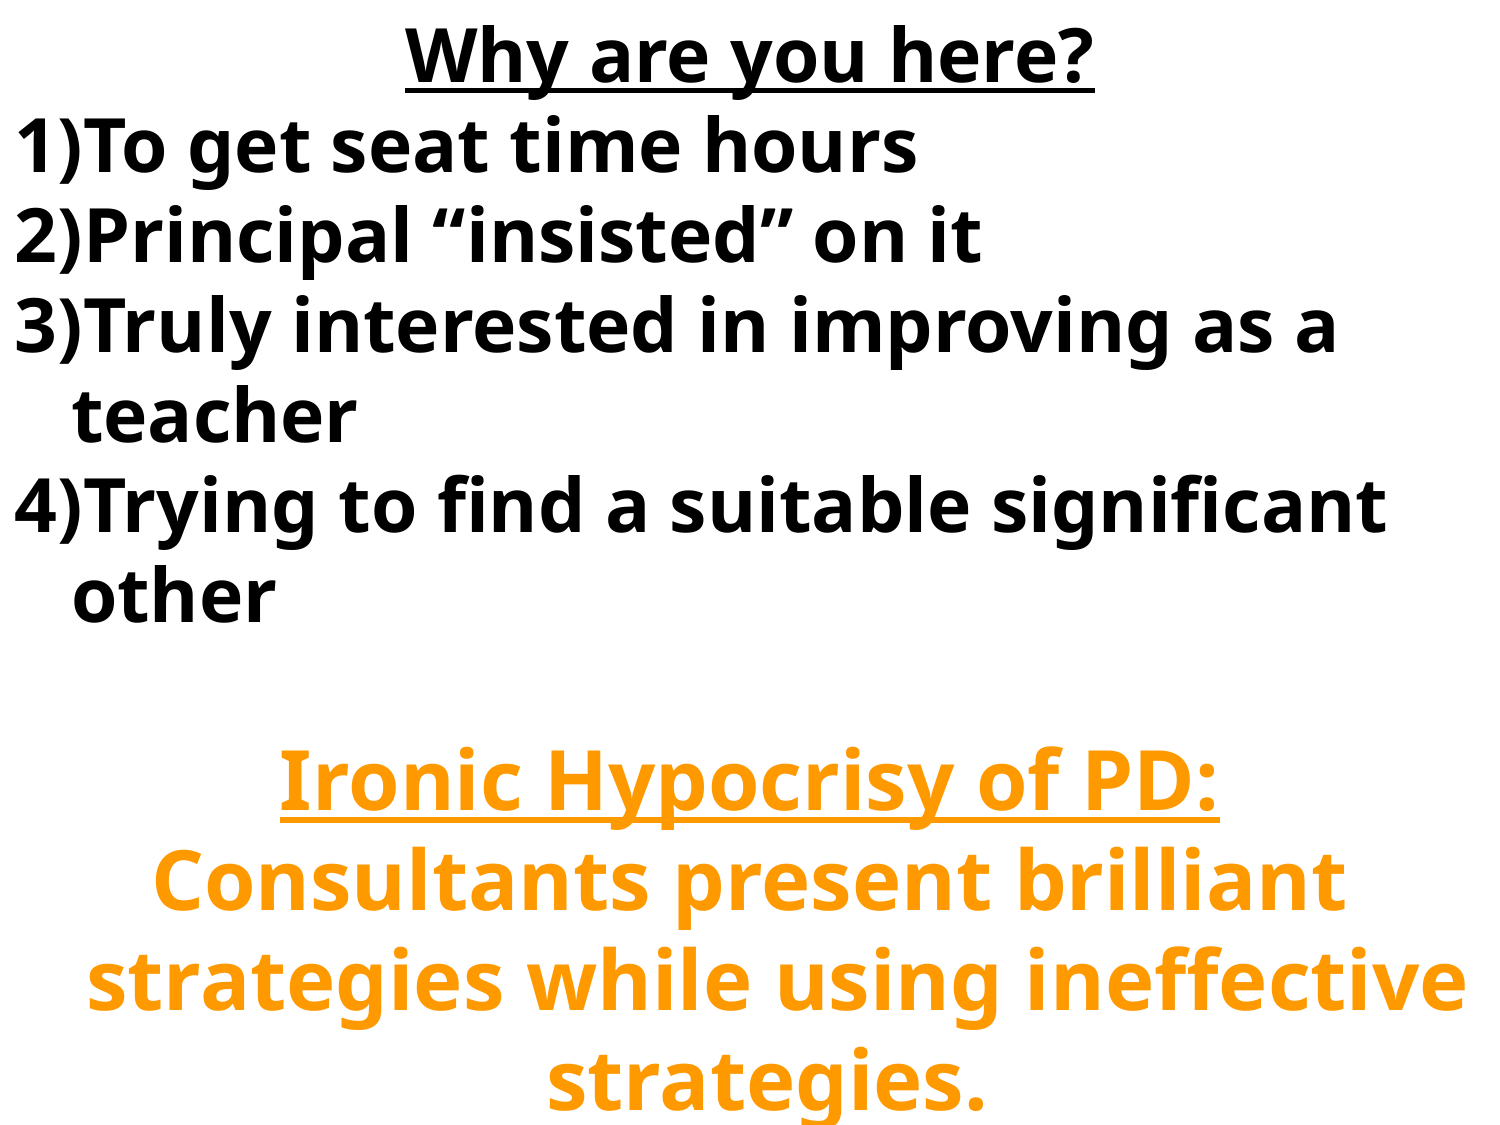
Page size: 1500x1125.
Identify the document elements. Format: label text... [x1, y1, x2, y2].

text_box Why are you here? To get seat time hours Principal “insisted” on it Truly interested in improving as a teacher Trying to find a suitable significant other Ironic Hypocrisy of PD: Consultants present brilliant strategies while using ineffective strategies. [0, 0, 1500, 1125]
